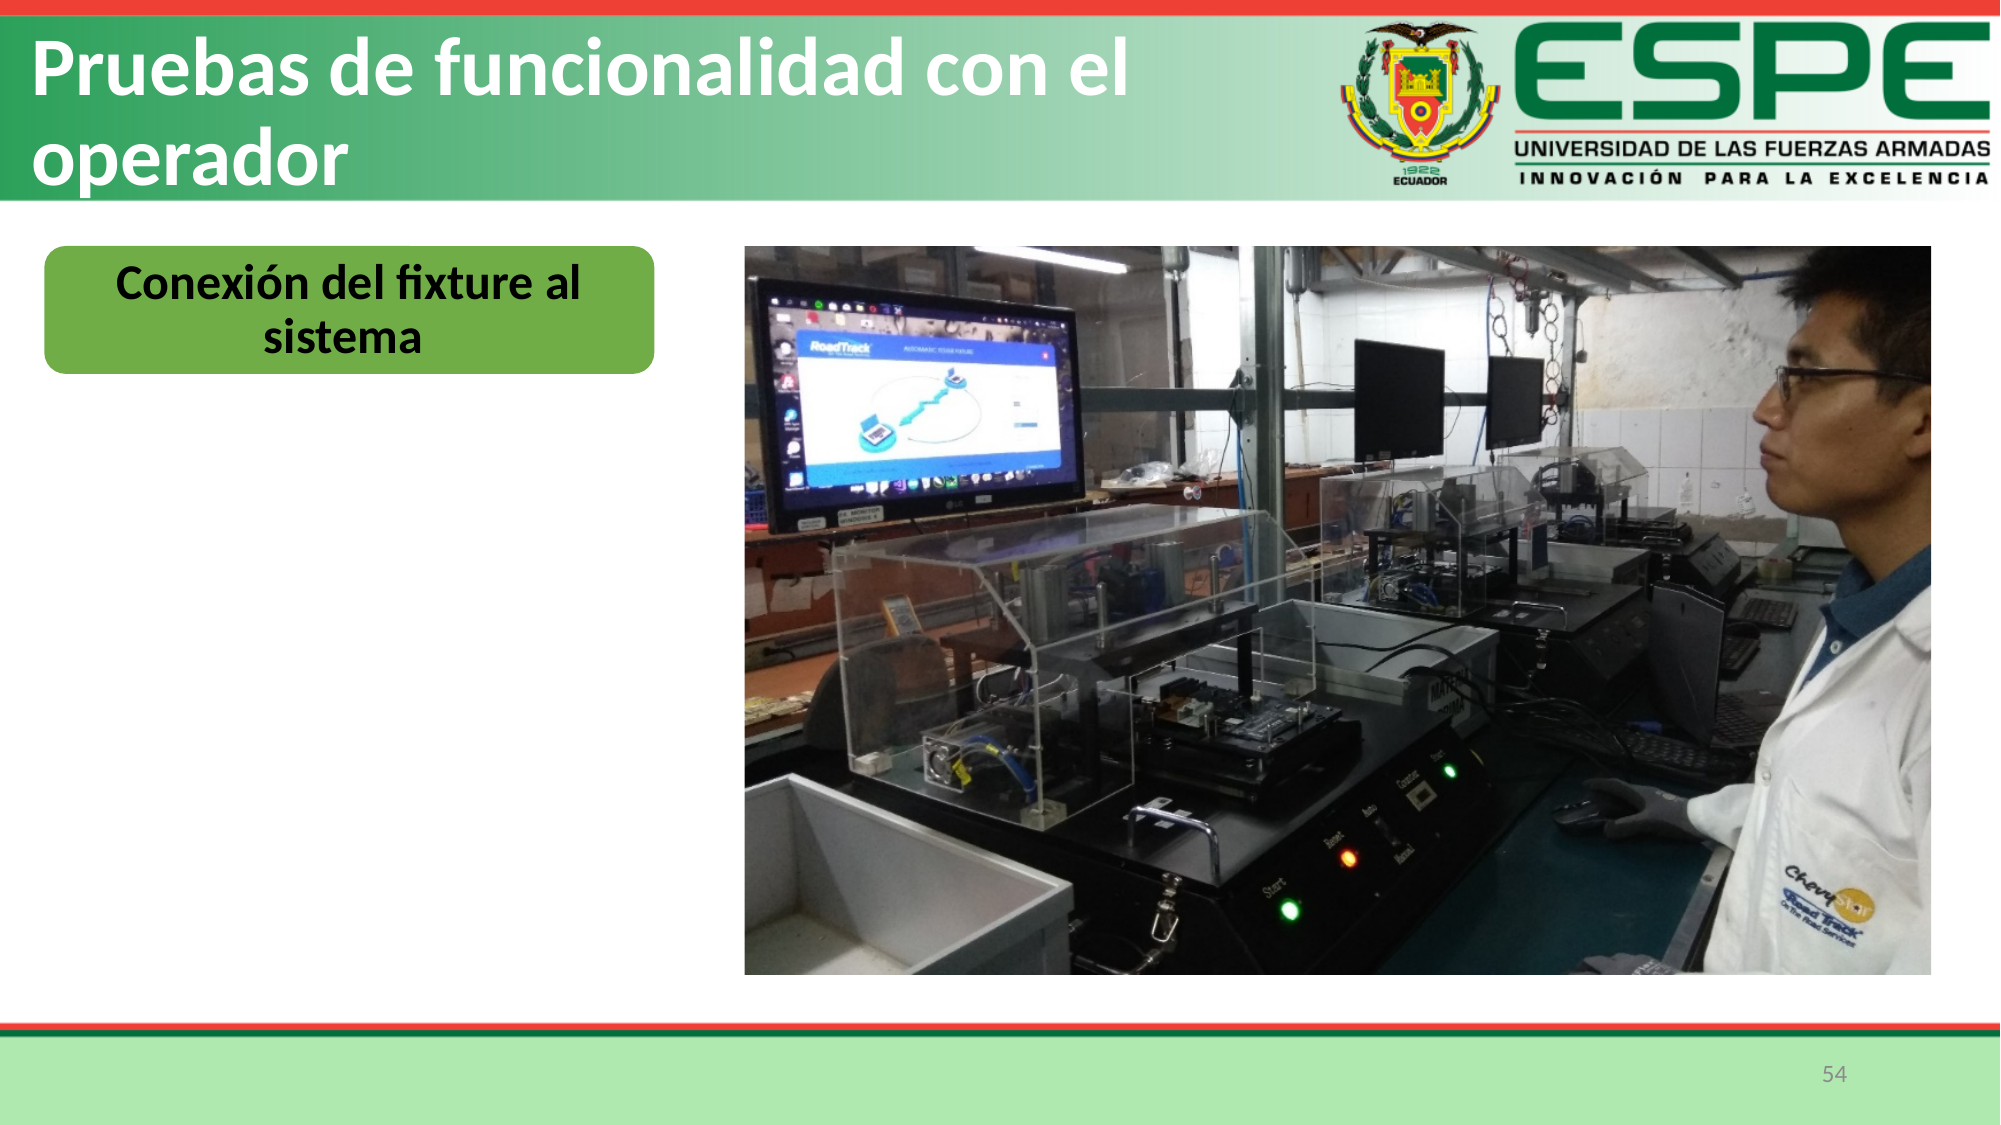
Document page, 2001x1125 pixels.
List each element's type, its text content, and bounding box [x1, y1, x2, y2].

slide_number 54 [1412, 1042, 1863, 1103]
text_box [44, 245, 655, 374]
text_box Pruebas de funcionalidad con el operador [16, 16, 1387, 215]
picture [0, 0, 2000, 1125]
